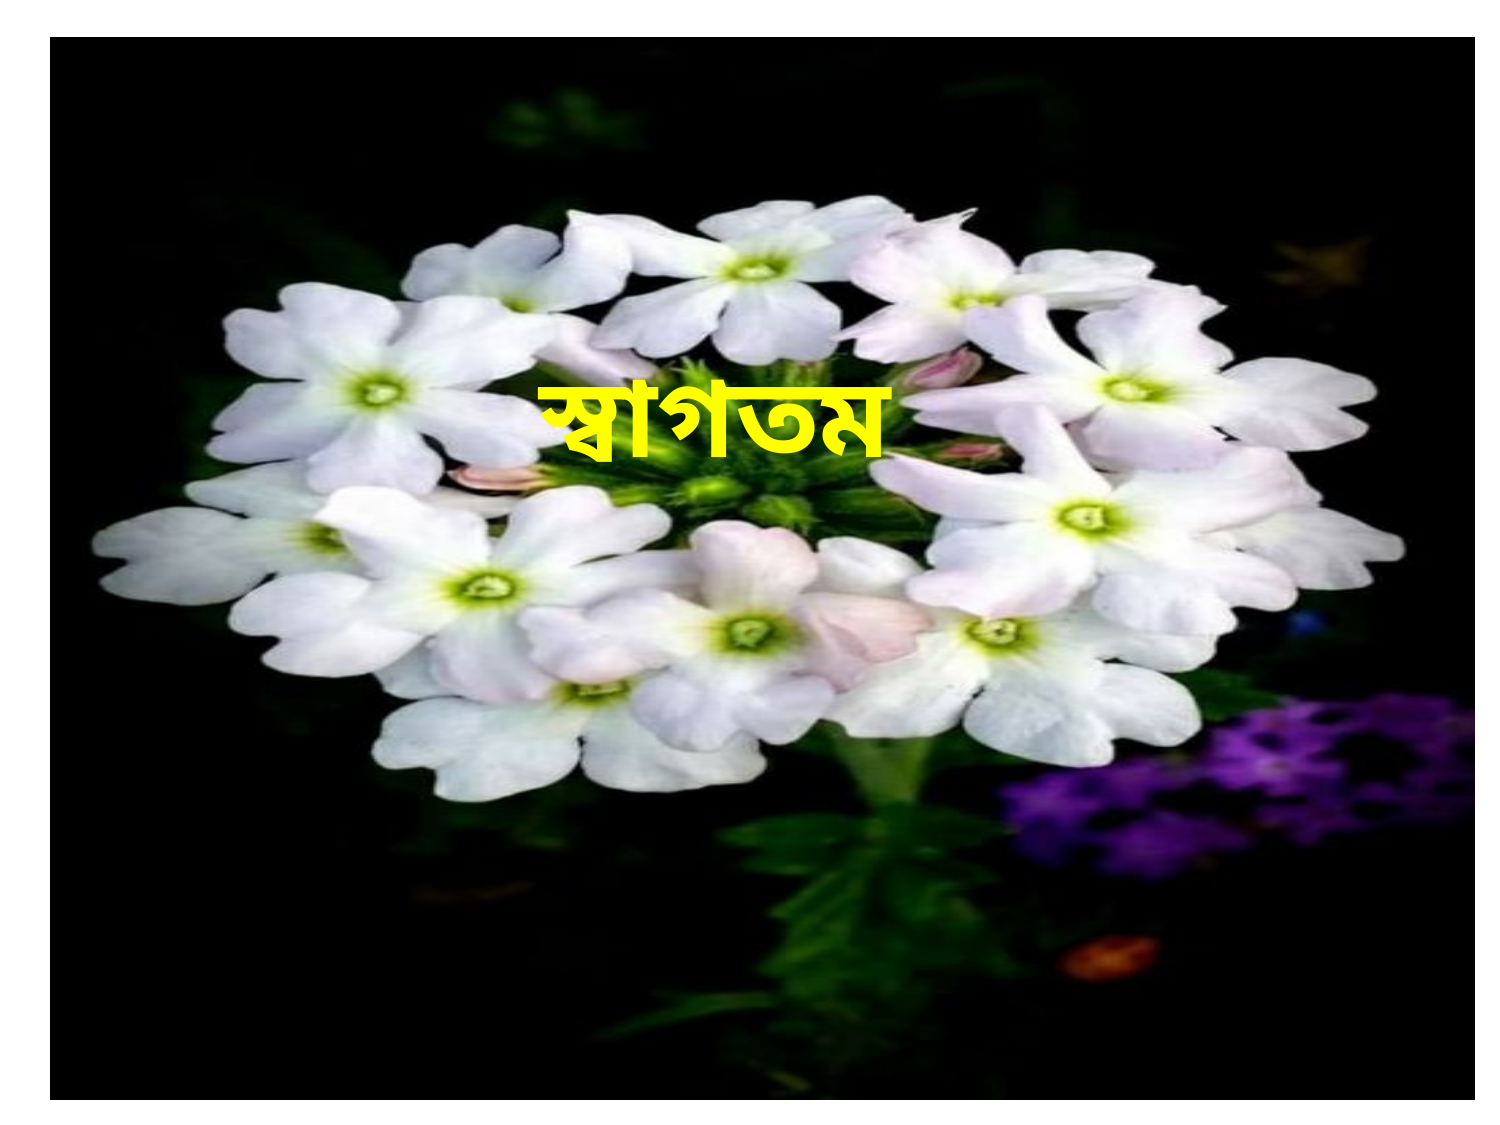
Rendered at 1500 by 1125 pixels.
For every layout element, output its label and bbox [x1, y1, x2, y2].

picture [49, 37, 1476, 1101]
